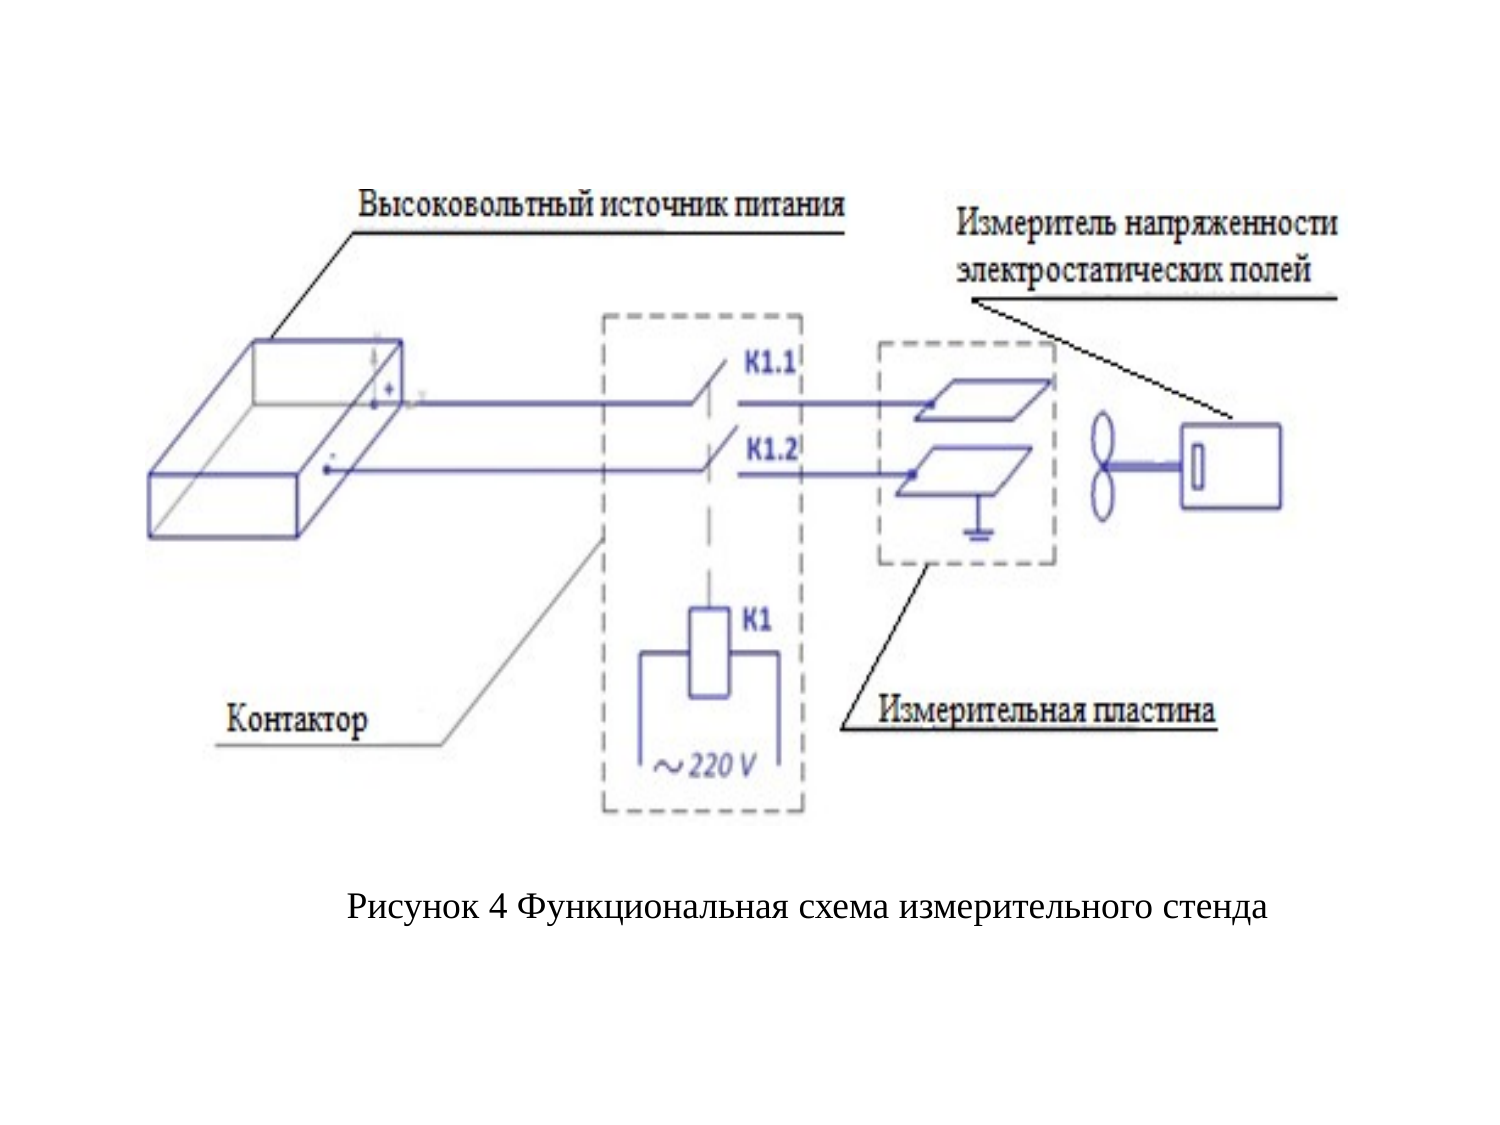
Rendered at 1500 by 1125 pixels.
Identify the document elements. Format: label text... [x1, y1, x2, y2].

text_box Рисунок 4 Функциональная схема измерительного стенда [331, 873, 1285, 979]
picture [145, 189, 1348, 826]
